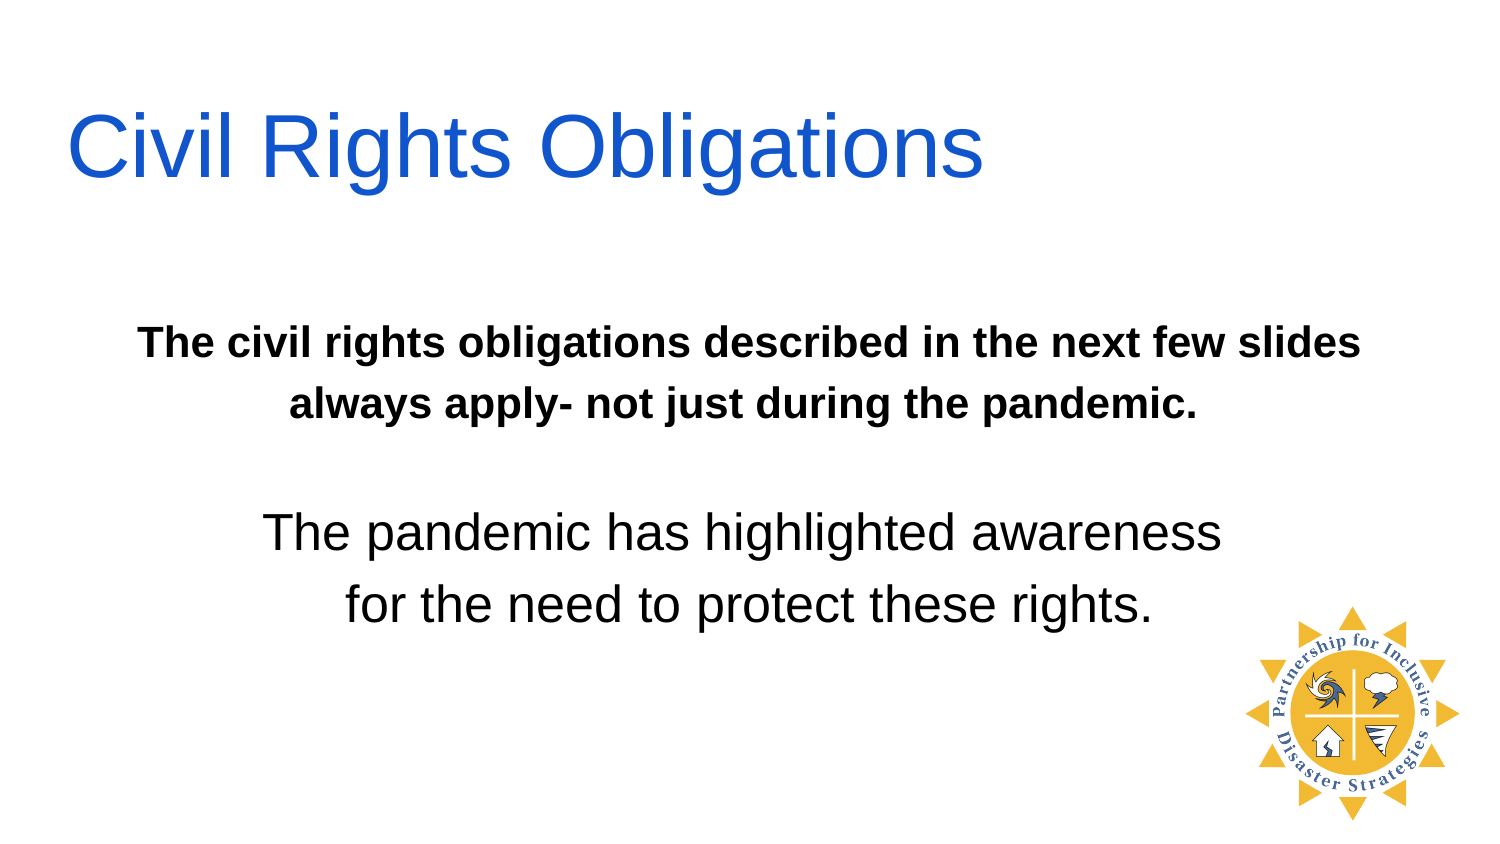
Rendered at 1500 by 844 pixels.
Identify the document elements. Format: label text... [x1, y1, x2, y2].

list The civil rights obligations described in the next few slides always apply- not just during the pandemic. The pandemic has highlighted awareness for the need to protect these rights. [51, 189, 1449, 750]
picture [1245, 606, 1460, 822]
title Civil Rights Obligations [51, 72, 1449, 167]
